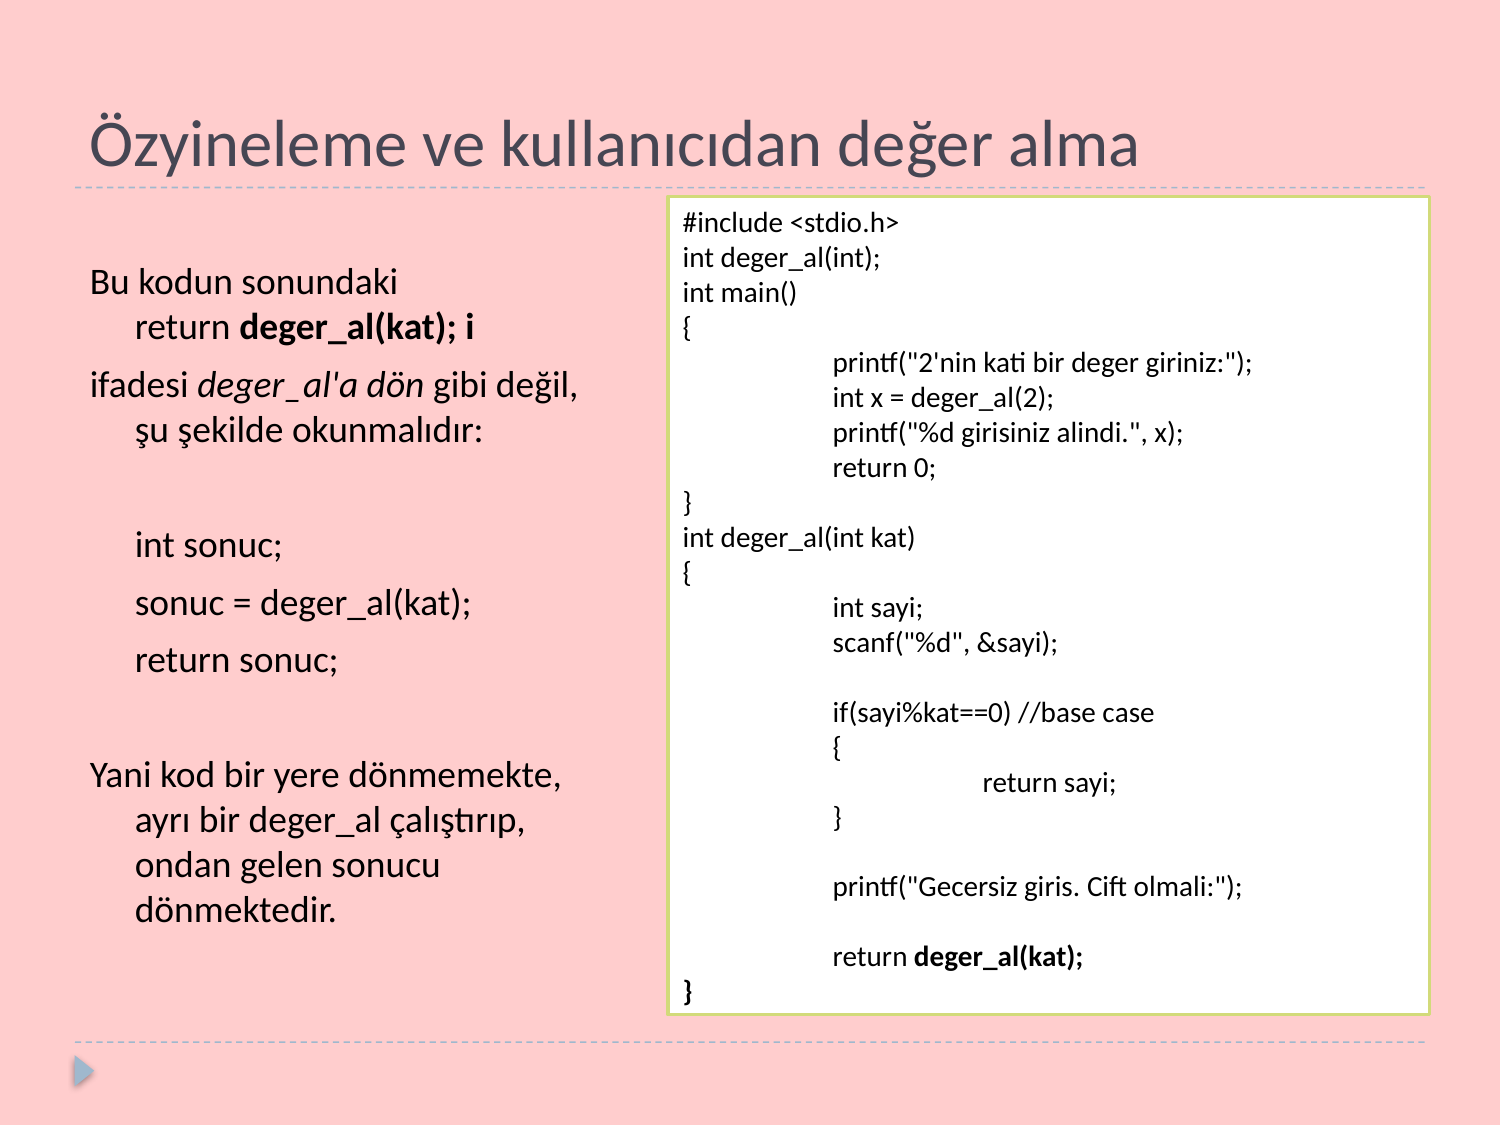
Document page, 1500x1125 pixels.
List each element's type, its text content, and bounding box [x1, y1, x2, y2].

list Bu kodun sonundaki return deger_al(kat); i ifadesi deger_al'a dön gibi değil, şu şekilde okunmalıdır: int sonuc; sonuc = deger_al(kat); return sonuc; Yani kod bir yere dönmemekte, ayrı bir deger_al çalıştırıp, ondan gelen sonucu dönmektedir. [75, 200, 622, 1010]
title Özyineleme ve kullanıcıdan değer alma [75, 24, 1454, 188]
text_box #include <stdio.h> int deger_al(int); int main() { printf("2'nin kati bir deger giriniz:"); int x = deger_al(2); printf("%d girisiniz alindi.", x); return 0; } int deger_al(int kat) { int sayi; scanf("%d", &sayi); if(sayi%kat==0) //base case { return sayi; } printf("Gecersiz giris. Cift olmali:"); return deger_al(kat); } [666, 195, 1431, 1016]
